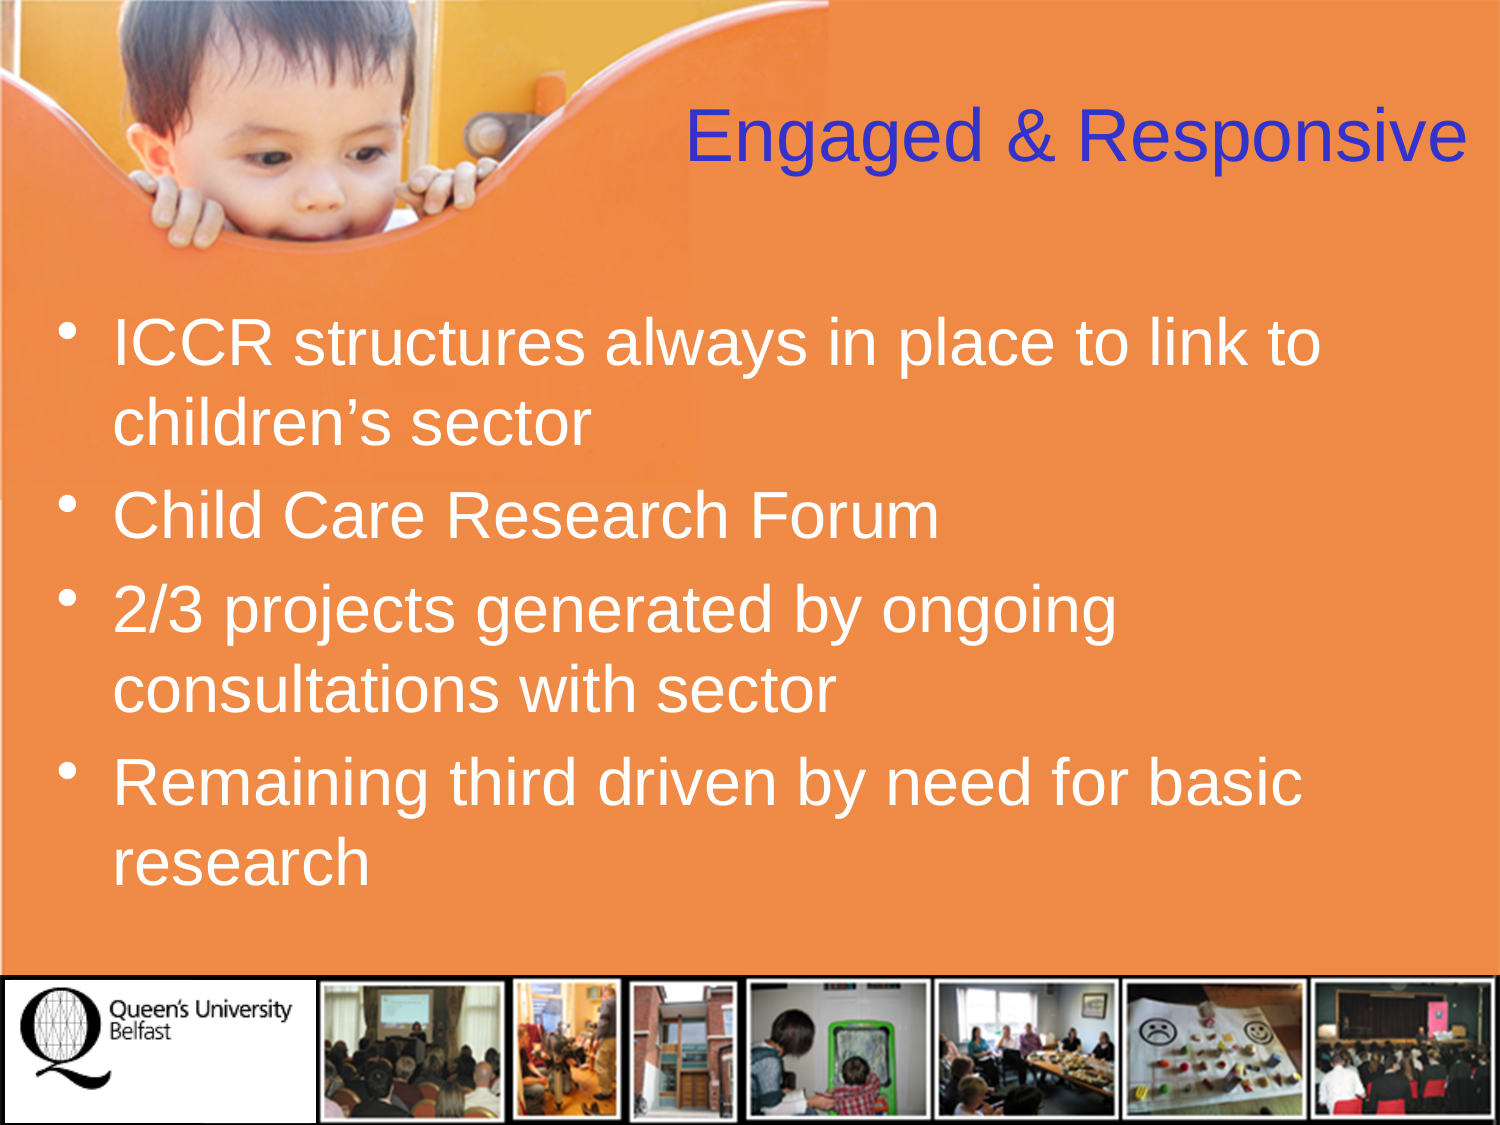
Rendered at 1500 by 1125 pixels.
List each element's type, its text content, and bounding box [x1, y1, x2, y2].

title Engaged & Responsive [658, 42, 1497, 220]
list ICCR structures always in place to link to children’s sector Child Care Research Forum 2/3 projects generated by ongoing consultations with sector Remaining third driven by need for basic research [41, 290, 1459, 966]
picture [0, 0, 1500, 1125]
